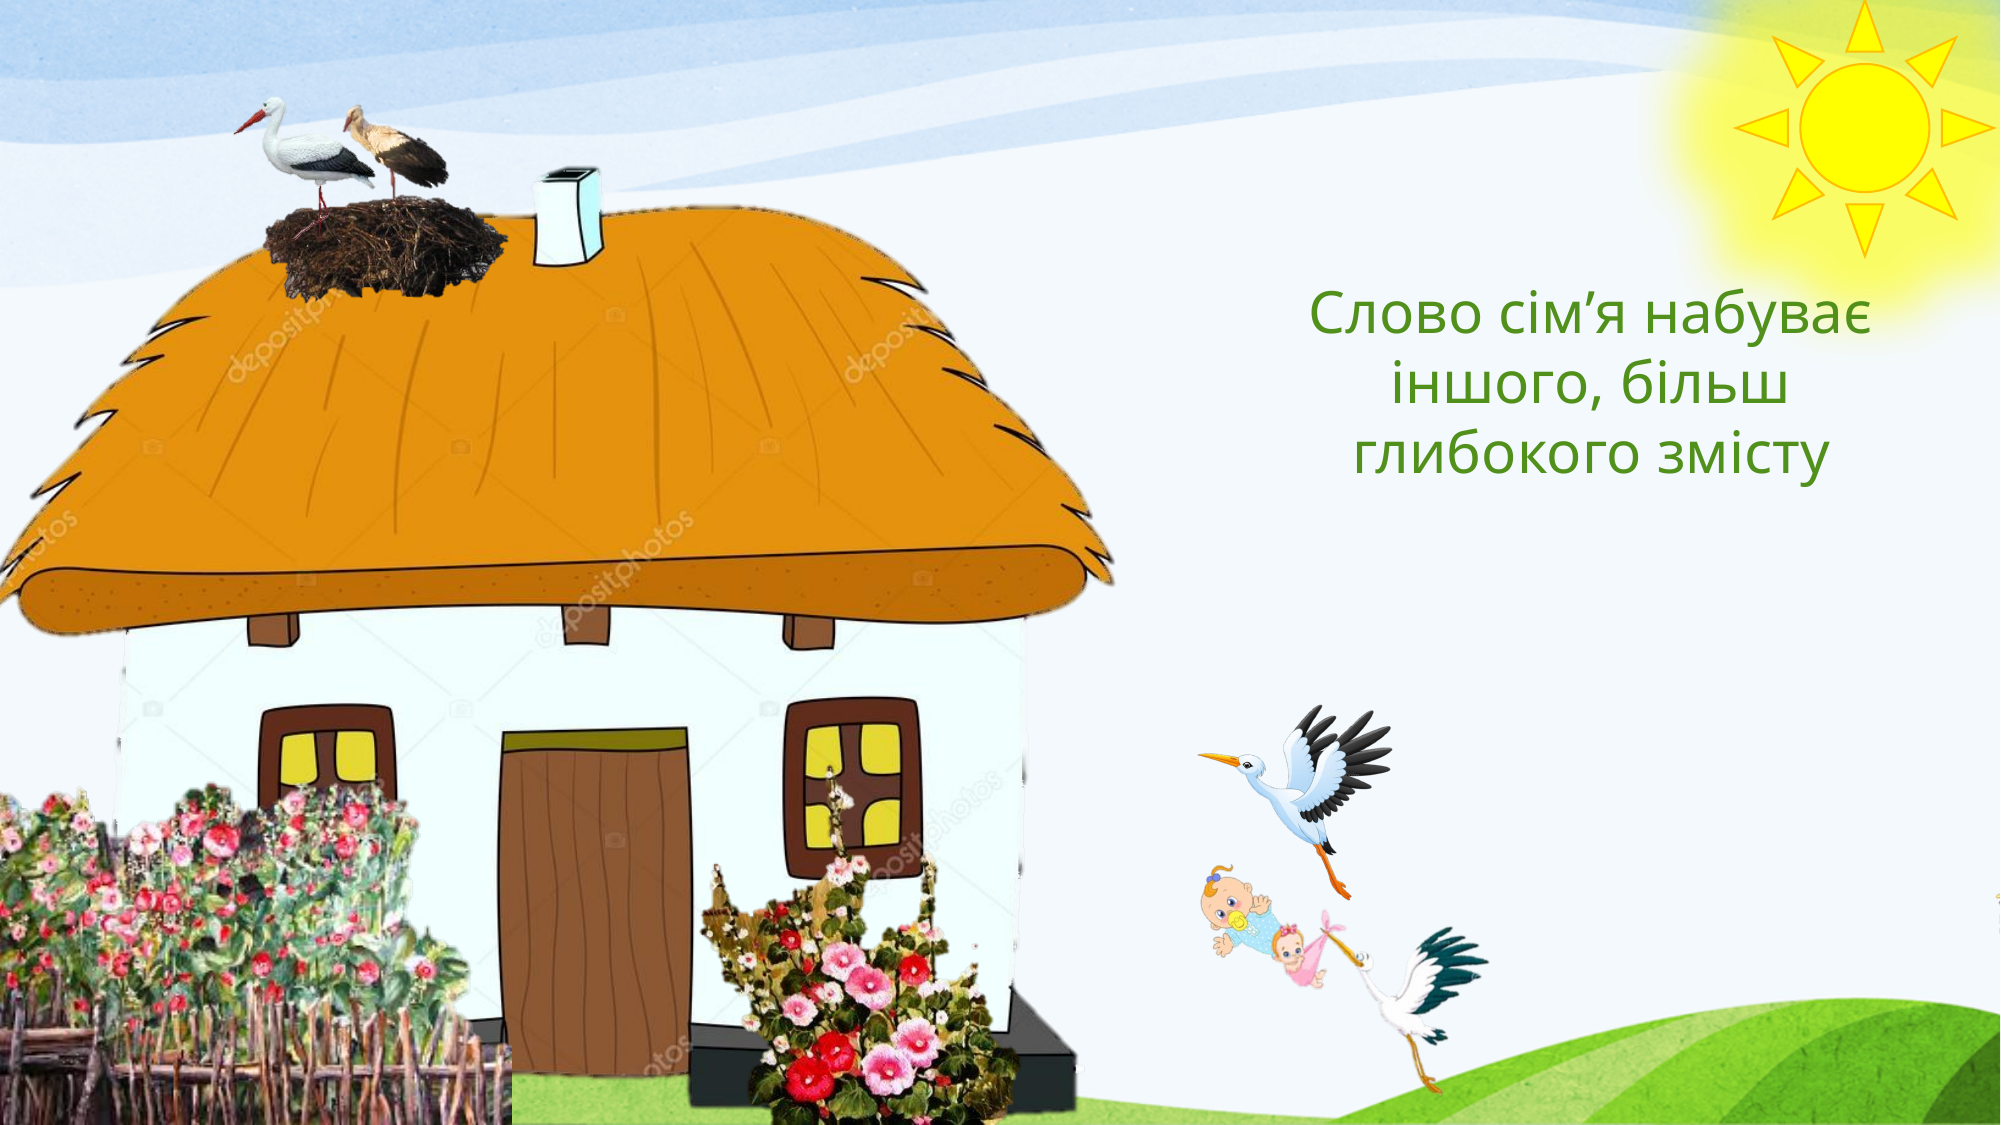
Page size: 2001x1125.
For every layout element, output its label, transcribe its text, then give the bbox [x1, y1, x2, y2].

text_box Слово сім’я набуває іншого, більш глибокого змісту [1265, 267, 1917, 493]
picture [0, 0, 2001, 1125]
text_box [1799, 62, 1931, 194]
text_box [1904, 167, 1959, 221]
text_box [1904, 35, 1959, 89]
text_box [1771, 167, 1826, 221]
text_box [1732, 108, 1789, 148]
text_box [1844, 203, 1885, 260]
text_box [1844, 0, 1885, 53]
text_box [1771, 35, 1826, 89]
text_box [1940, 108, 1998, 148]
